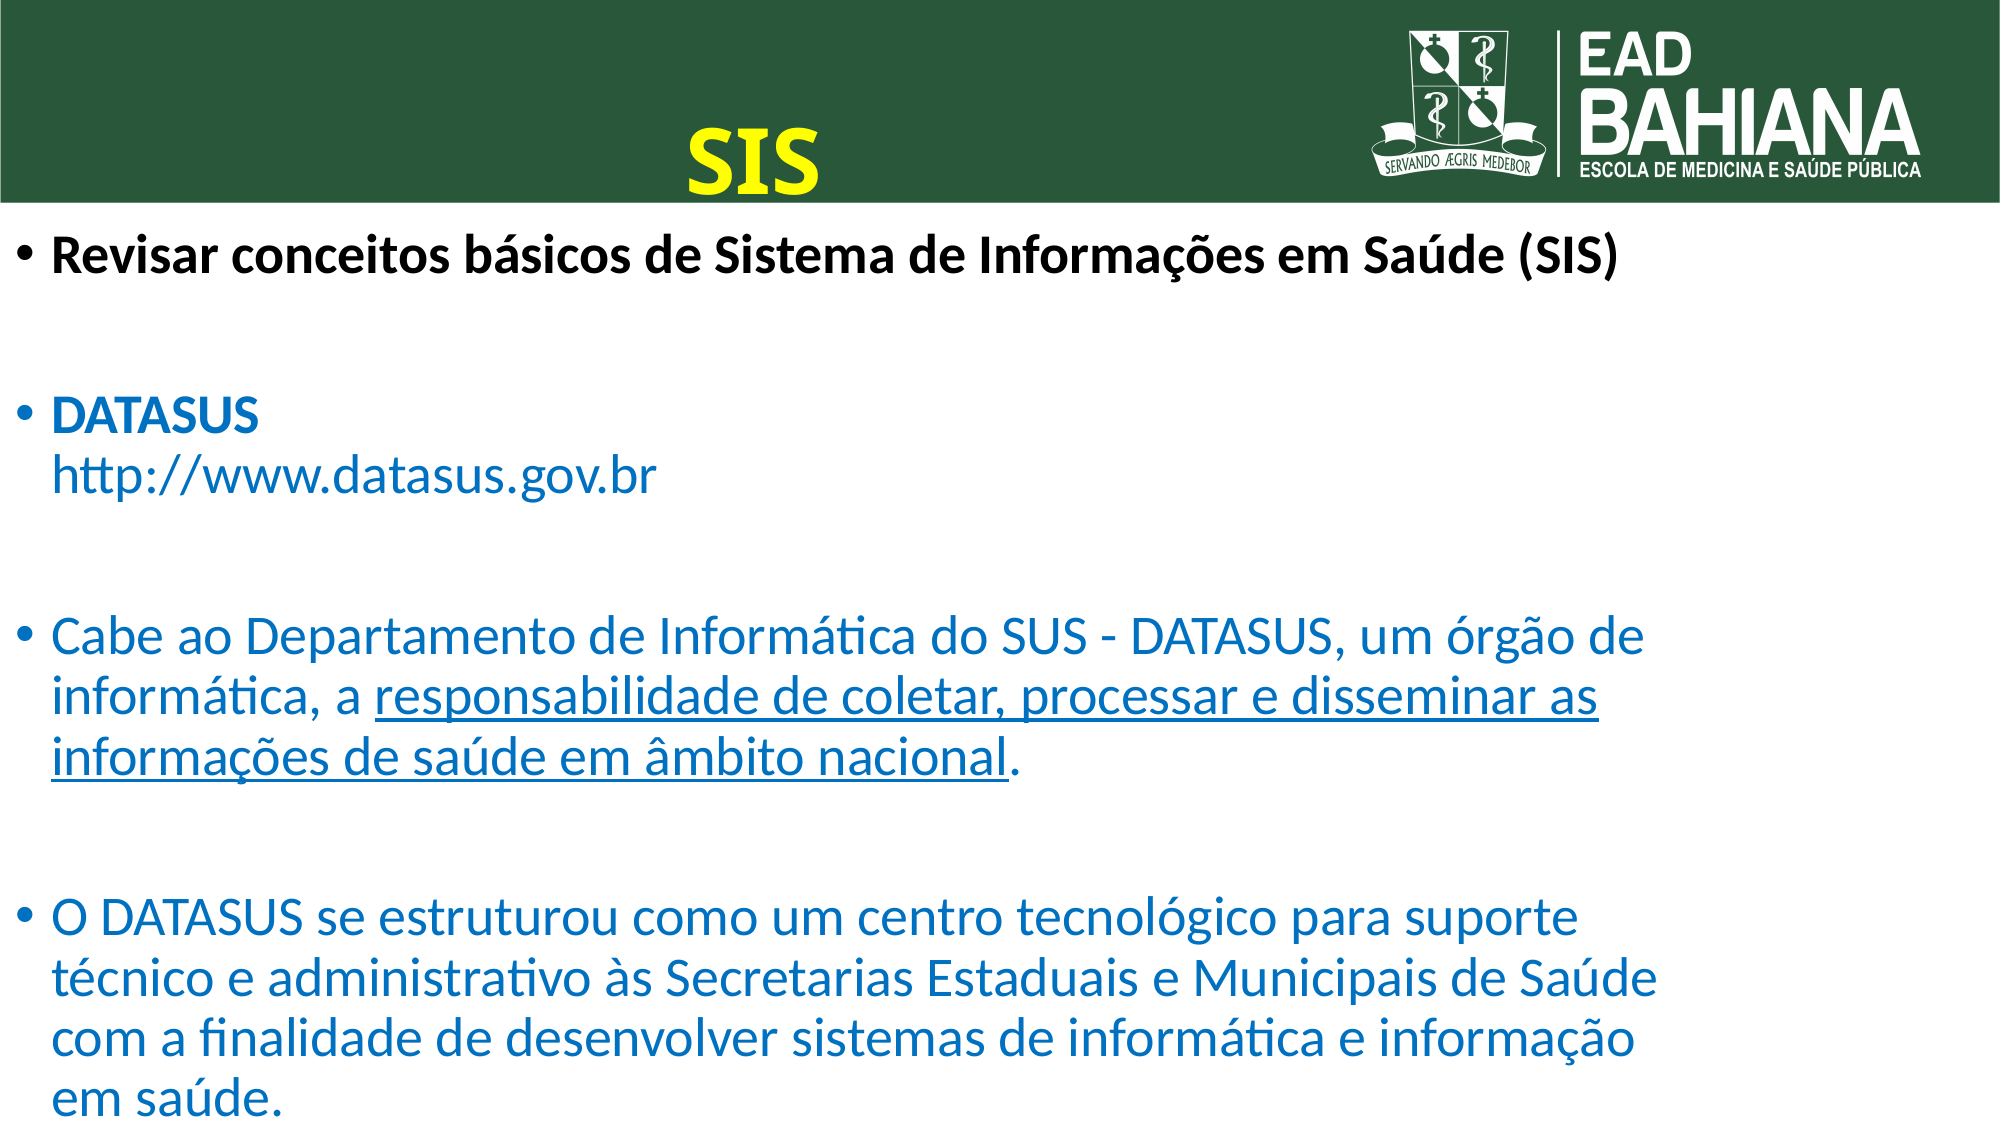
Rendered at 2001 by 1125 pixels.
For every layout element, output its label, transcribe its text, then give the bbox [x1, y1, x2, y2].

picture [0, 0, 2000, 1125]
title SIS [0, 56, 1616, 217]
list Revisar conceitos básicos de Sistema de Informações em Saúde (SIS) DATASUS http://www.datasus.gov.br Cabe ao Departamento de Informática do SUS - DATASUS, um órgão de informática, a responsabilidade de coletar, processar e disseminar as informações de saúde em âmbito nacional. O DATASUS se estruturou como um centro tecnológico para suporte técnico e administrativo às Secretarias Estaduais e Municipais de Saúde com a finalidade de desenvolver sistemas de informática e informação em saúde. [0, 217, 1725, 1125]
